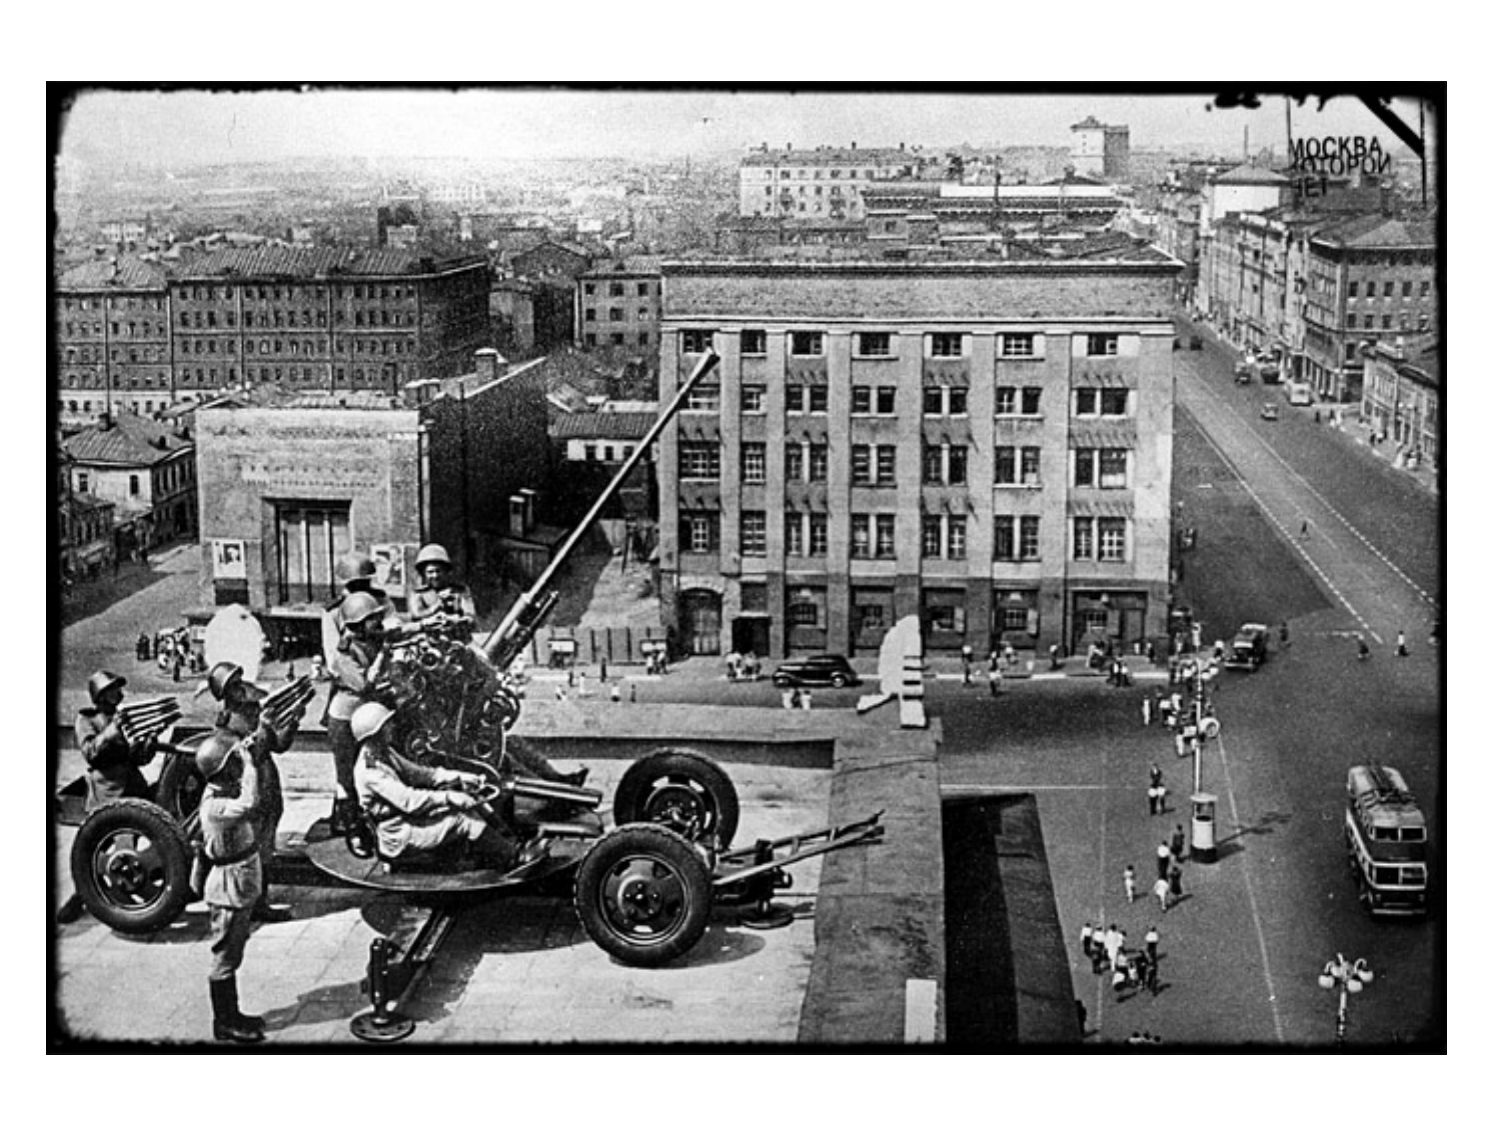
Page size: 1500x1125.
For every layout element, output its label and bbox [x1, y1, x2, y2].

picture [46, 81, 1447, 1055]
